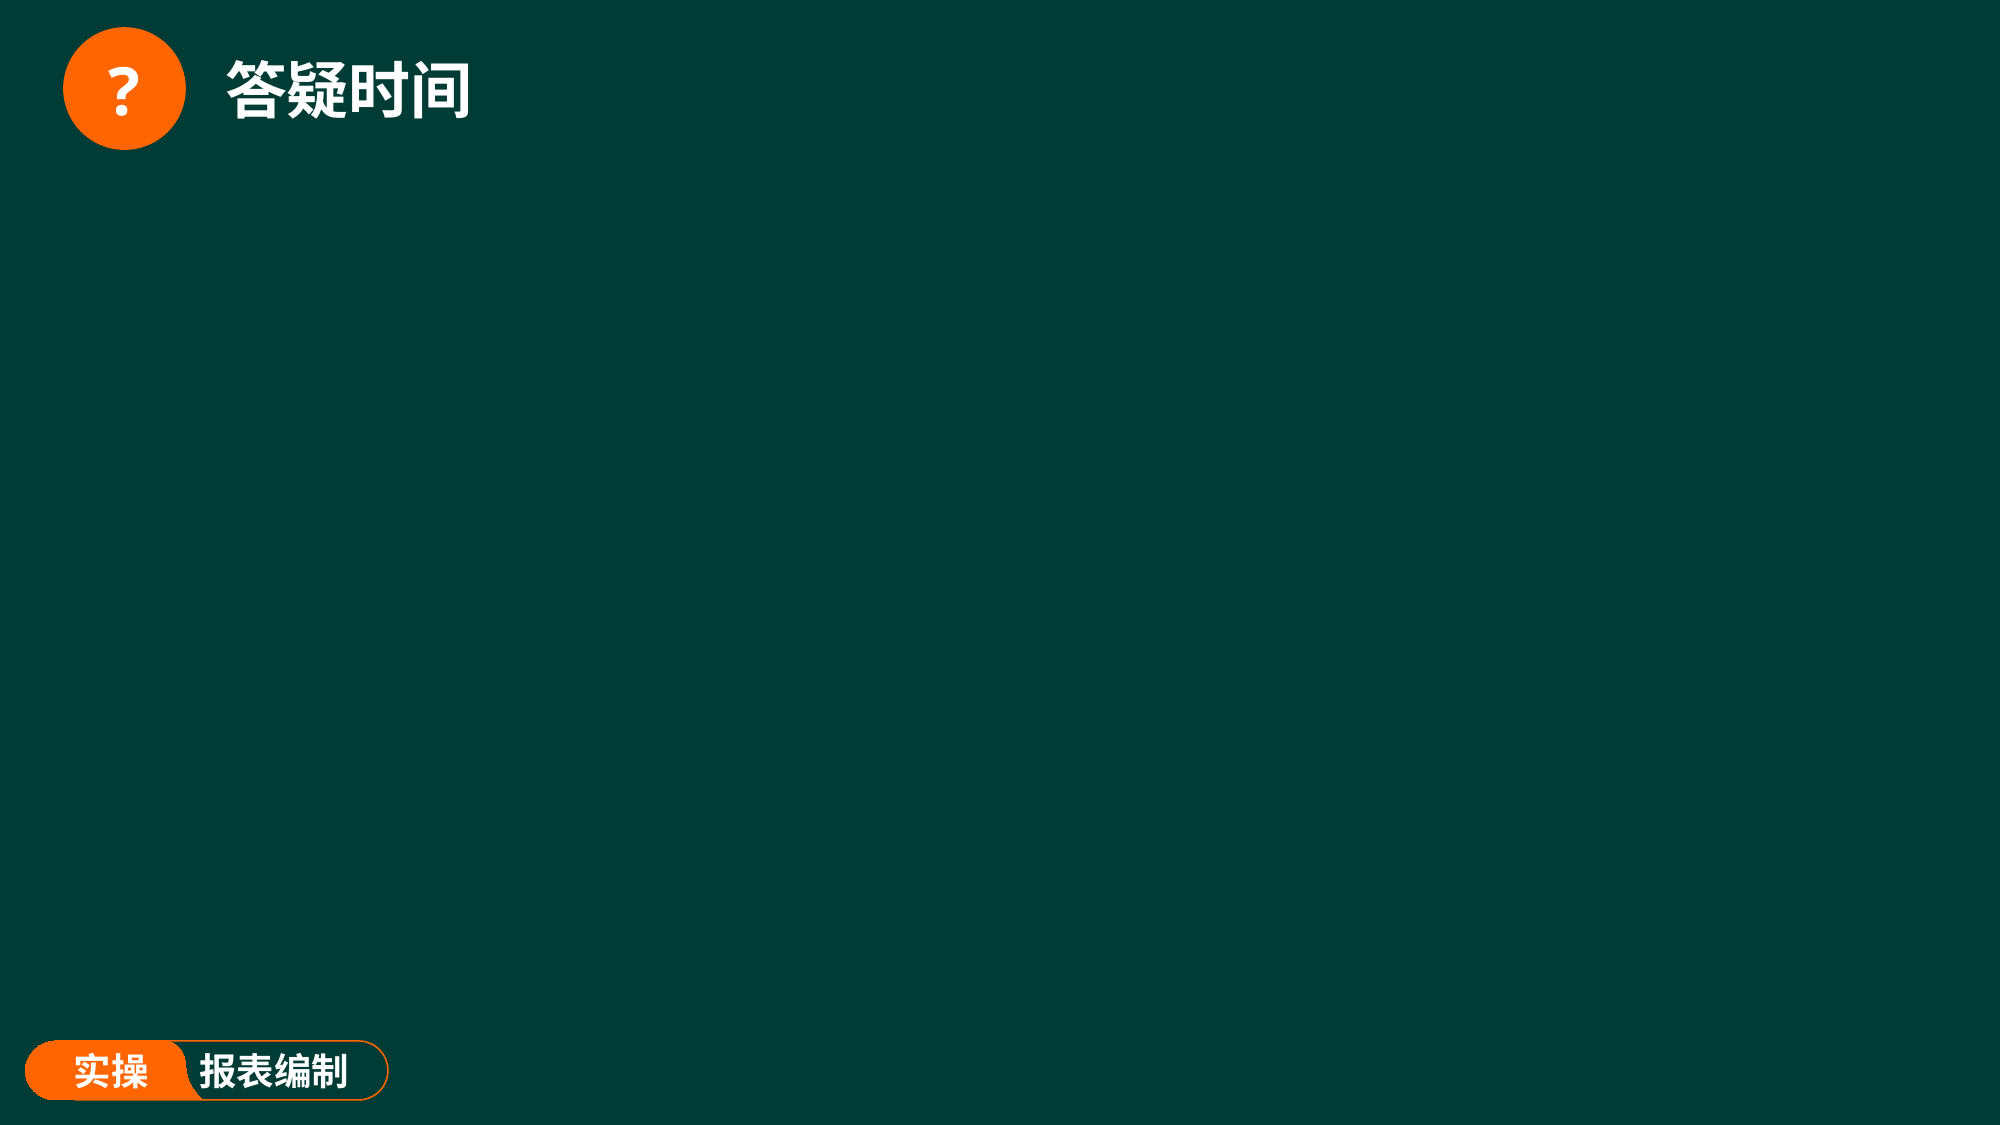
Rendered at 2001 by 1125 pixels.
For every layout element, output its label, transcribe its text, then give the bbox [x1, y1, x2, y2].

title 答疑时间 [210, 43, 1390, 134]
